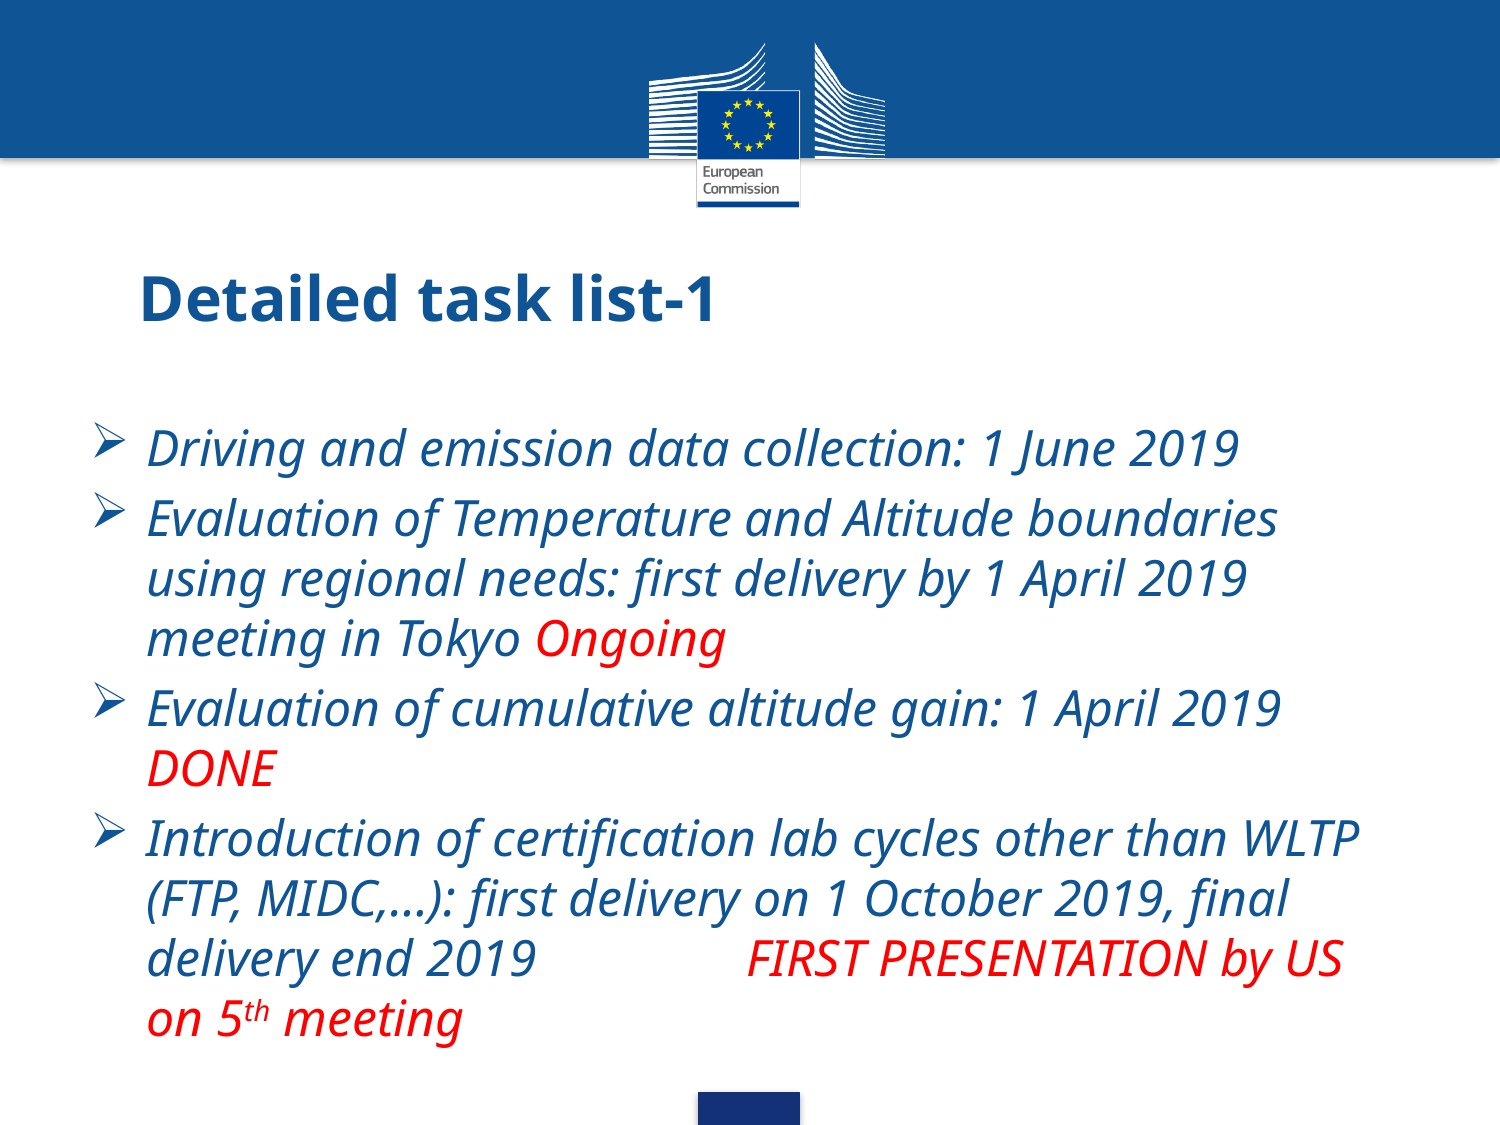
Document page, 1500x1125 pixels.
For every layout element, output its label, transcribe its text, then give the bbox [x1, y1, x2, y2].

list Driving and emission data collection: 1 June 2019 Evaluation of Temperature and Altitude boundaries using regional needs: first delivery by 1 April 2019 meeting in Tokyo Ongoing Evaluation of cumulative altitude gain: 1 April 2019 DONE Introduction of certification lab cycles other than WLTP (FTP, MIDC,…): first delivery on 1 October 2019, final delivery end 2019 FIRST PRESENTATION by US on 5th meeting [75, 408, 1425, 988]
title Detailed task list-1 [64, 219, 1415, 374]
picture [649, 42, 885, 208]
